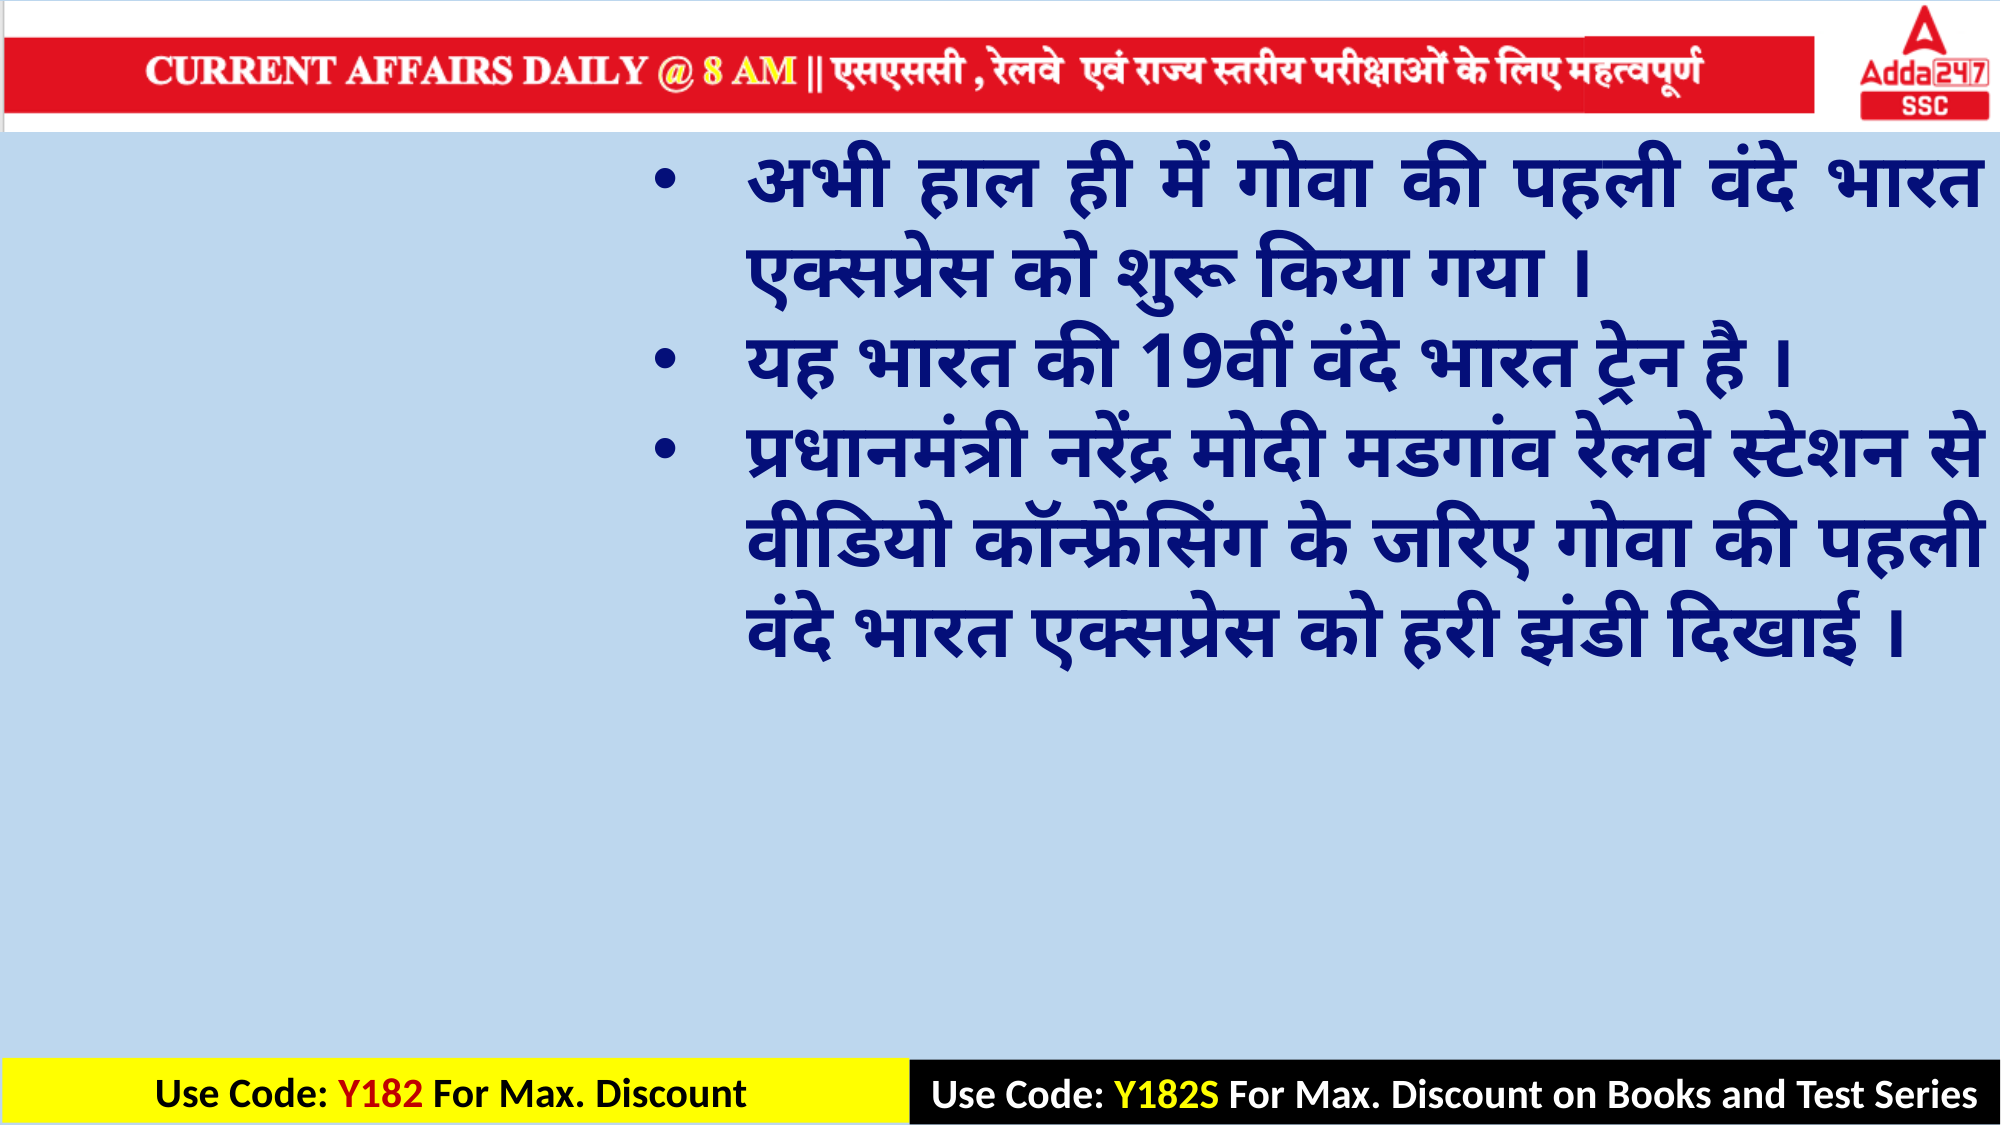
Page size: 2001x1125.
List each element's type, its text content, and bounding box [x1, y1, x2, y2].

text_box अभी हाल ही में गोवा की पहली वंदे भारत एक्सप्रेस को शुरू किया गया । यह भारत की 19वीं वंदे भारत ट्रेन है । प्रधानमंत्री नरेंद्र मोदी मडगांव रेलवे स्टेशन से वीडियो कॉन्फ्रेंसिंग के जरिए गोवा की पहली वंदे भारत एक्सप्रेस को हरी झंडी दिखाई । [637, 124, 2000, 680]
picture [0, 1, 2000, 132]
